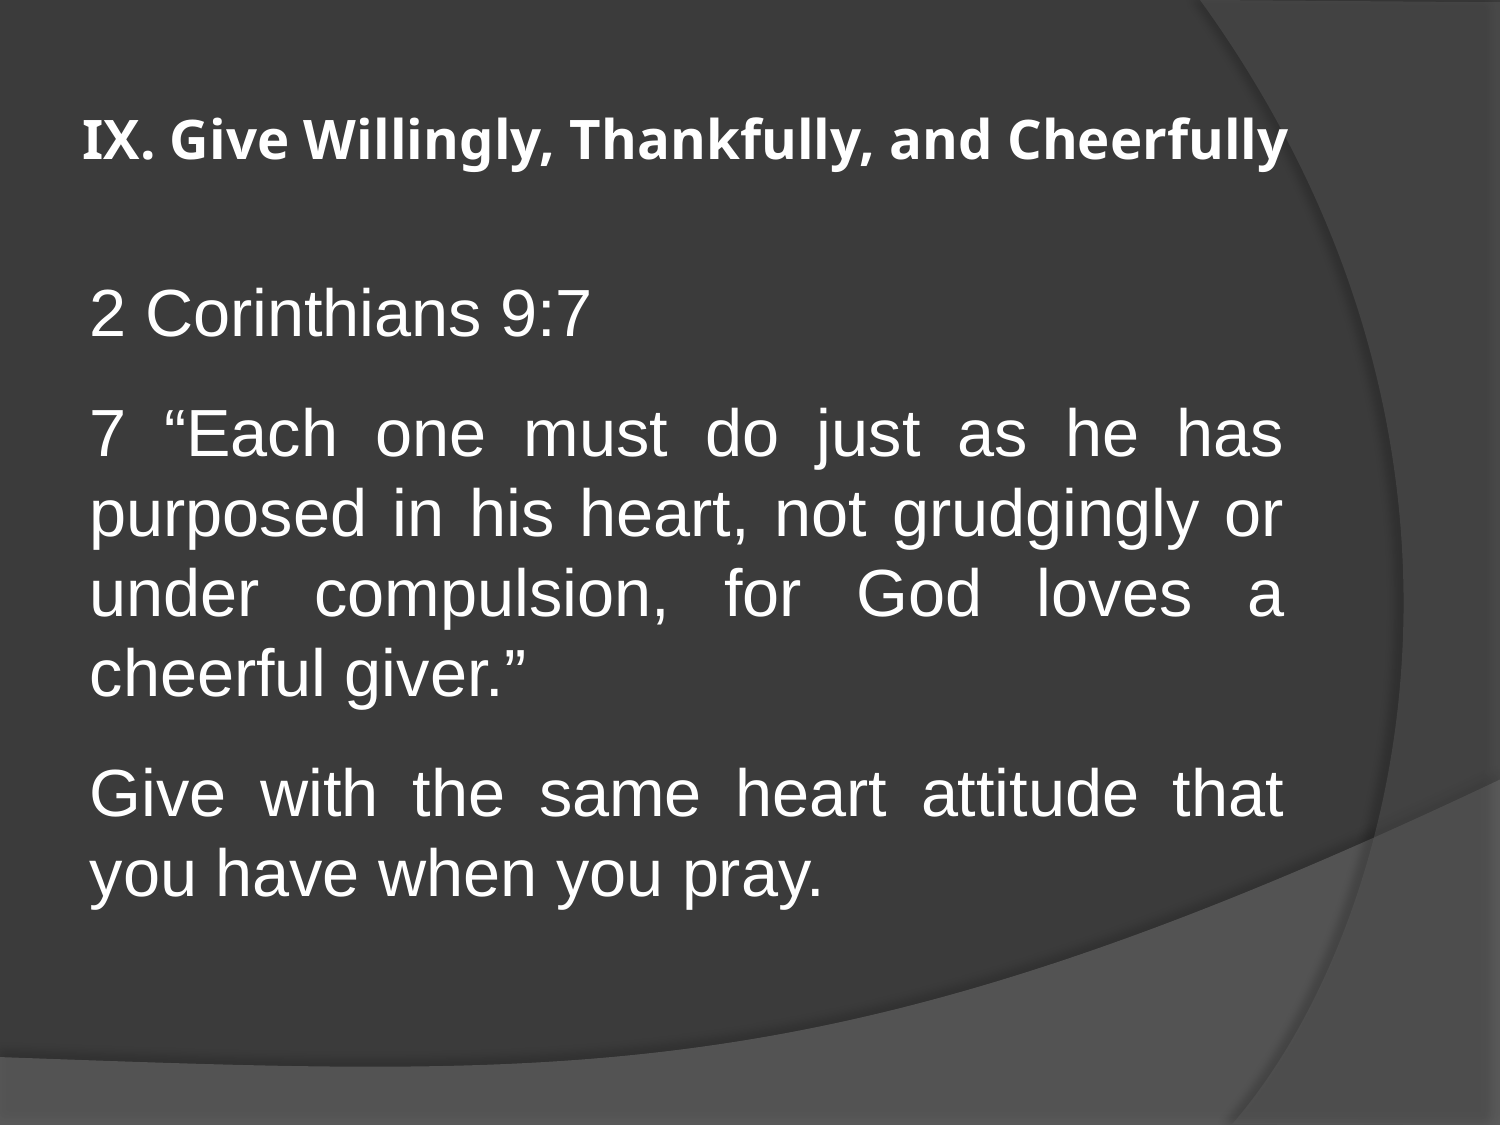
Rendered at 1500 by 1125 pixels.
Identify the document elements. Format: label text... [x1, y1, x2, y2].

title IX. Give Willingly, Thankfully, and Cheerfully [75, 75, 1425, 200]
list 2 Corinthians 9:7 7 “Each one must do just as he has purposed in his heart, not grudgingly or under compulsion, for God loves a cheerful giver.” Give with the same heart attitude that you have when you pray. [75, 262, 1300, 1005]
